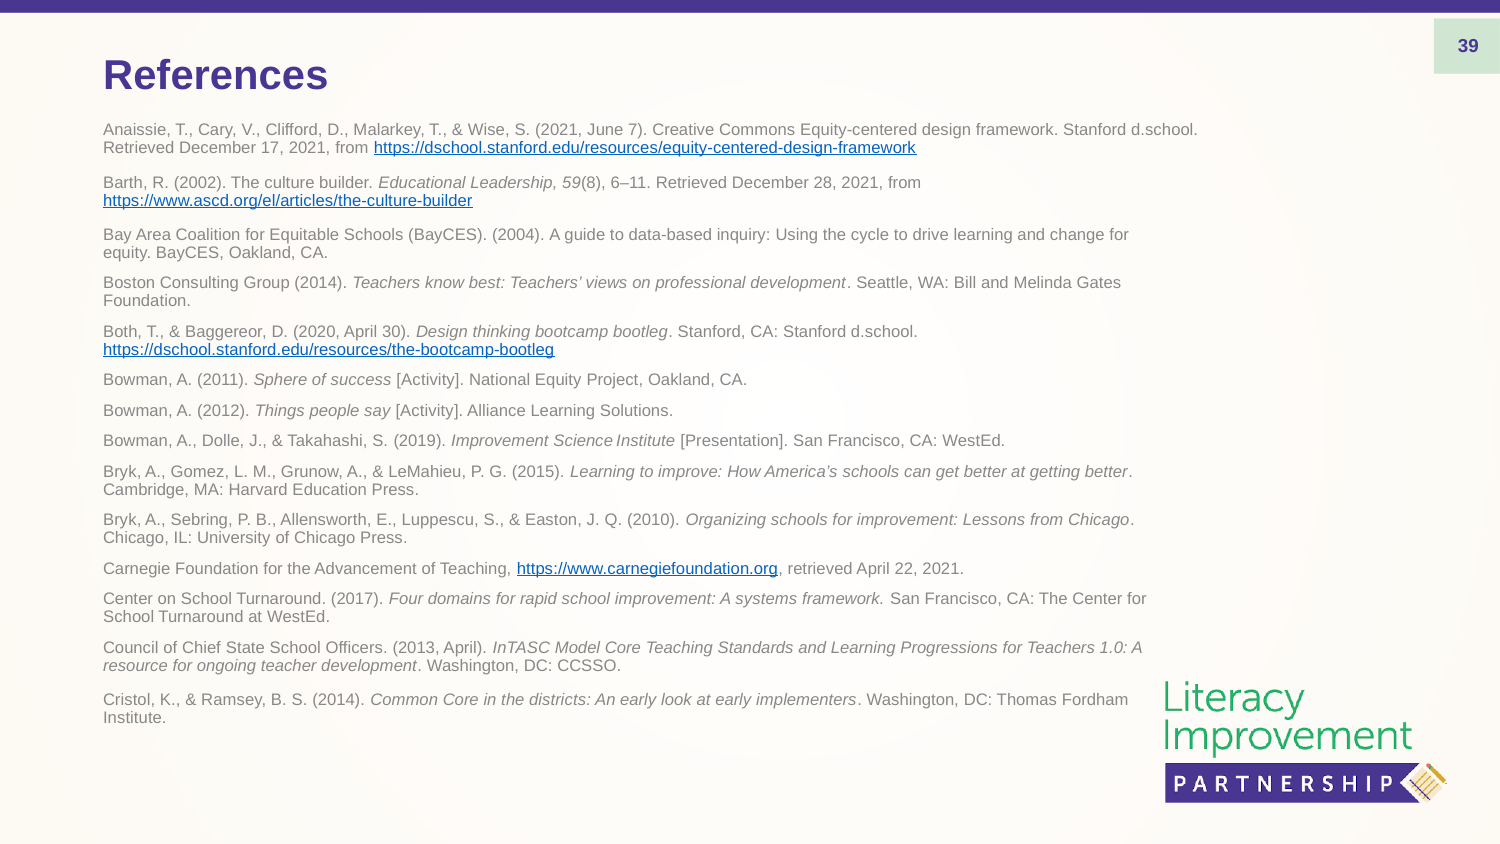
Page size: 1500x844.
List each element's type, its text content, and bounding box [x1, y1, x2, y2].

slide_number 39 [1426, 22, 1491, 68]
picture [0, 0, 1500, 844]
list Anaissie, T., Cary, V., Clifford, D., Malarkey, T., & Wise, S. (2021, June 7). Creative Commons Equity-centered design framework. Stanford d.school. Retrieved December 17, 2021, from https://dschool.stanford.edu/resources/equity-centered-design-framework Barth, R. (2002). The culture builder. Educational Leadership, 59(8), 6–11. Retrieved December 28, 2021, from https://www.ascd.org/el/articles/the-culture-builder Bay Area Coalition for Equitable Schools (BayCES). (2004). A guide to data-based inquiry: Using the cycle to drive learning and change for equity. BayCES, Oakland, CA. Boston Consulting Group (2014). Teachers know best: Teachers’ views on professional development. Seattle, WA: Bill and Melinda Gates Foundation. Both, T., & Baggereor, D. (2020, April 30). Design thinking bootcamp bootleg. Stanford, CA: Stanford d.school. https://dschool.stanford.edu/resources/the-bootcamp-bootleg Bowman, A. (2011). Sphere of success [Activity]. National Equity Project, Oakland, CA. Bowman, A. (2012). Things people say [Activity]. Alliance Learning Solutions. Bowman, A., Dolle, J., & Takahashi, S. (2019). Improvement Science Institute [Presentation]. San Francisco, CA: WestEd. Bryk, A., Gomez, L. M., Grunow, A., & LeMahieu, P. G. (2015). Learning to improve: How America’s schools can get better at getting better. Cambridge, MA: Harvard Education Press. Bryk, A., Sebring, P. B., Allensworth, E., Luppescu, S., & Easton, J. Q. (2010). Organizing schools for improvement: Lessons from Chicago. Chicago, IL: University of Chicago Press. Carnegie Foundation for the Advancement of Teaching, https://www.carnegiefoundation.org, retrieved April 22, 2021. Center on School Turnaround. (2017). Four domains for rapid school improvement: A systems framework. San Francisco, CA: The Center for School Turnaround at WestEd. Council of Chief State School Officers. (2013, April). InTASC Model Core Teaching Standards and Learning Progressions for Teachers 1.0: A resource for ongoing teacher development. Washington, DC: CCSSO. Cristol, K., & Ramsey, B. S. (2014). Common Core in the districts: An early look at early implementers. Washington, DC: Thomas Fordham Institute. [103, 116, 1213, 689]
title References [103, 36, 1397, 116]
